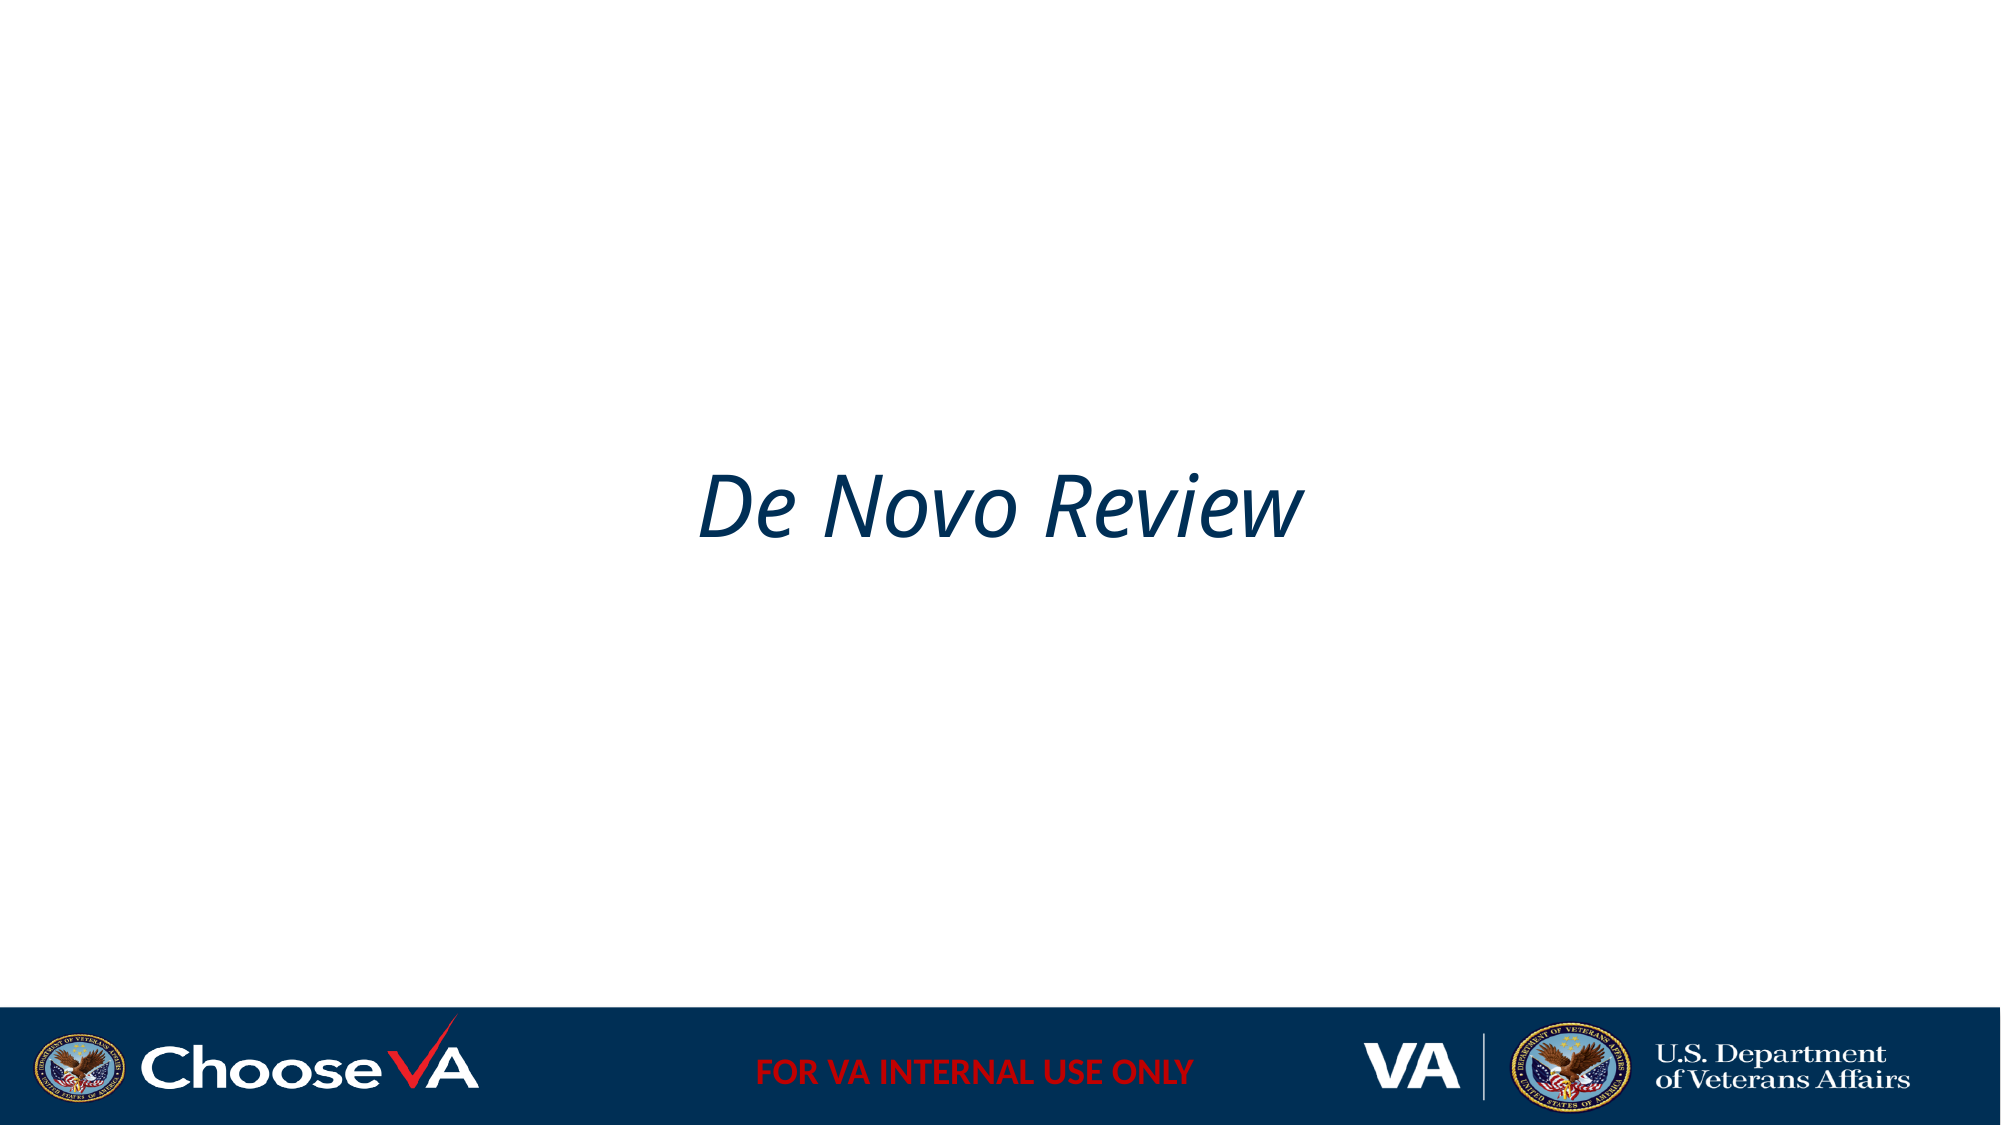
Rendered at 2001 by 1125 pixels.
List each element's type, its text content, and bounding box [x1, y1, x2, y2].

picture [33, 1012, 479, 1103]
title De Novo Review [0, 442, 2000, 563]
picture [1356, 1014, 1917, 1120]
